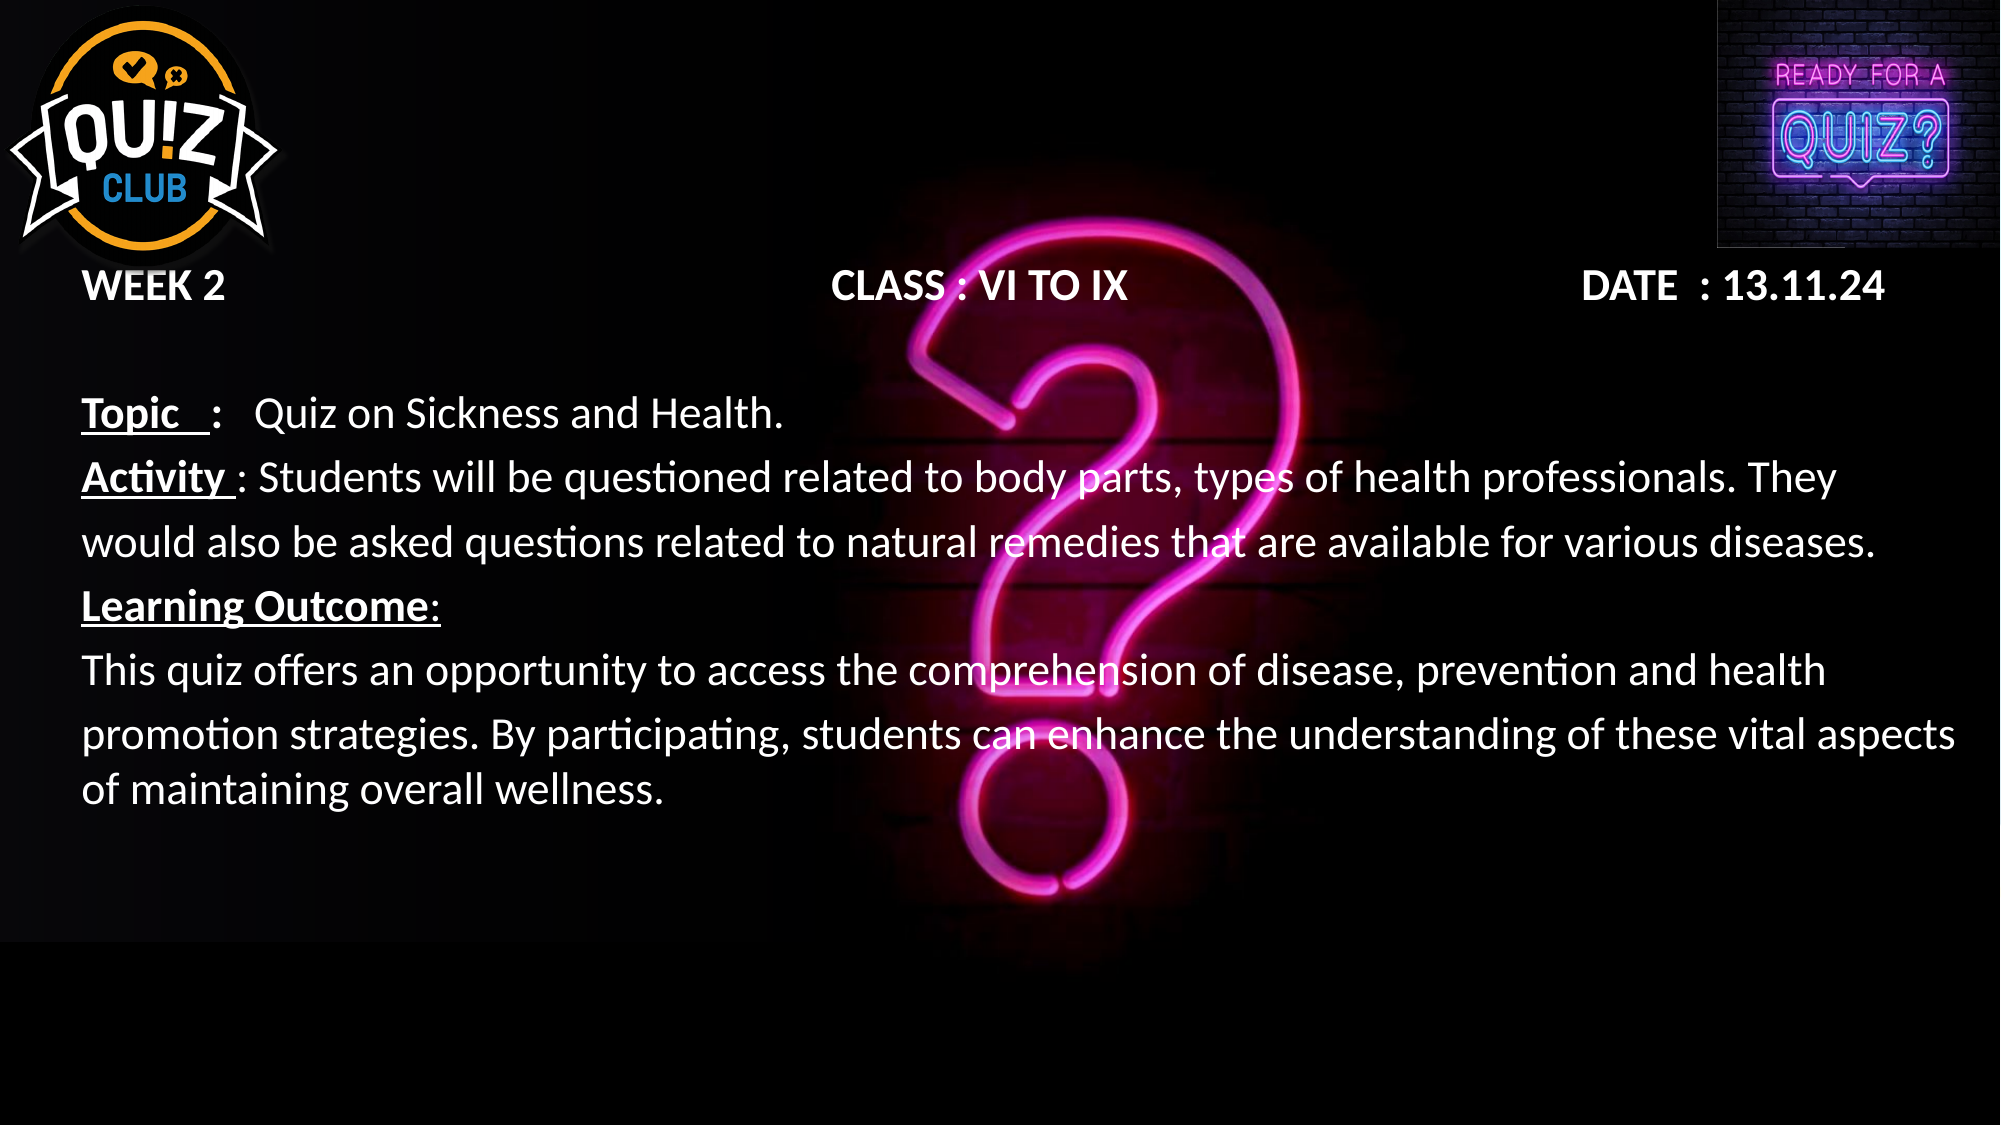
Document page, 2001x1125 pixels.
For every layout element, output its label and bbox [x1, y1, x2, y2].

text_box [0, 0, 2000, 1125]
picture [1717, 0, 2001, 1125]
picture [0, 0, 291, 276]
